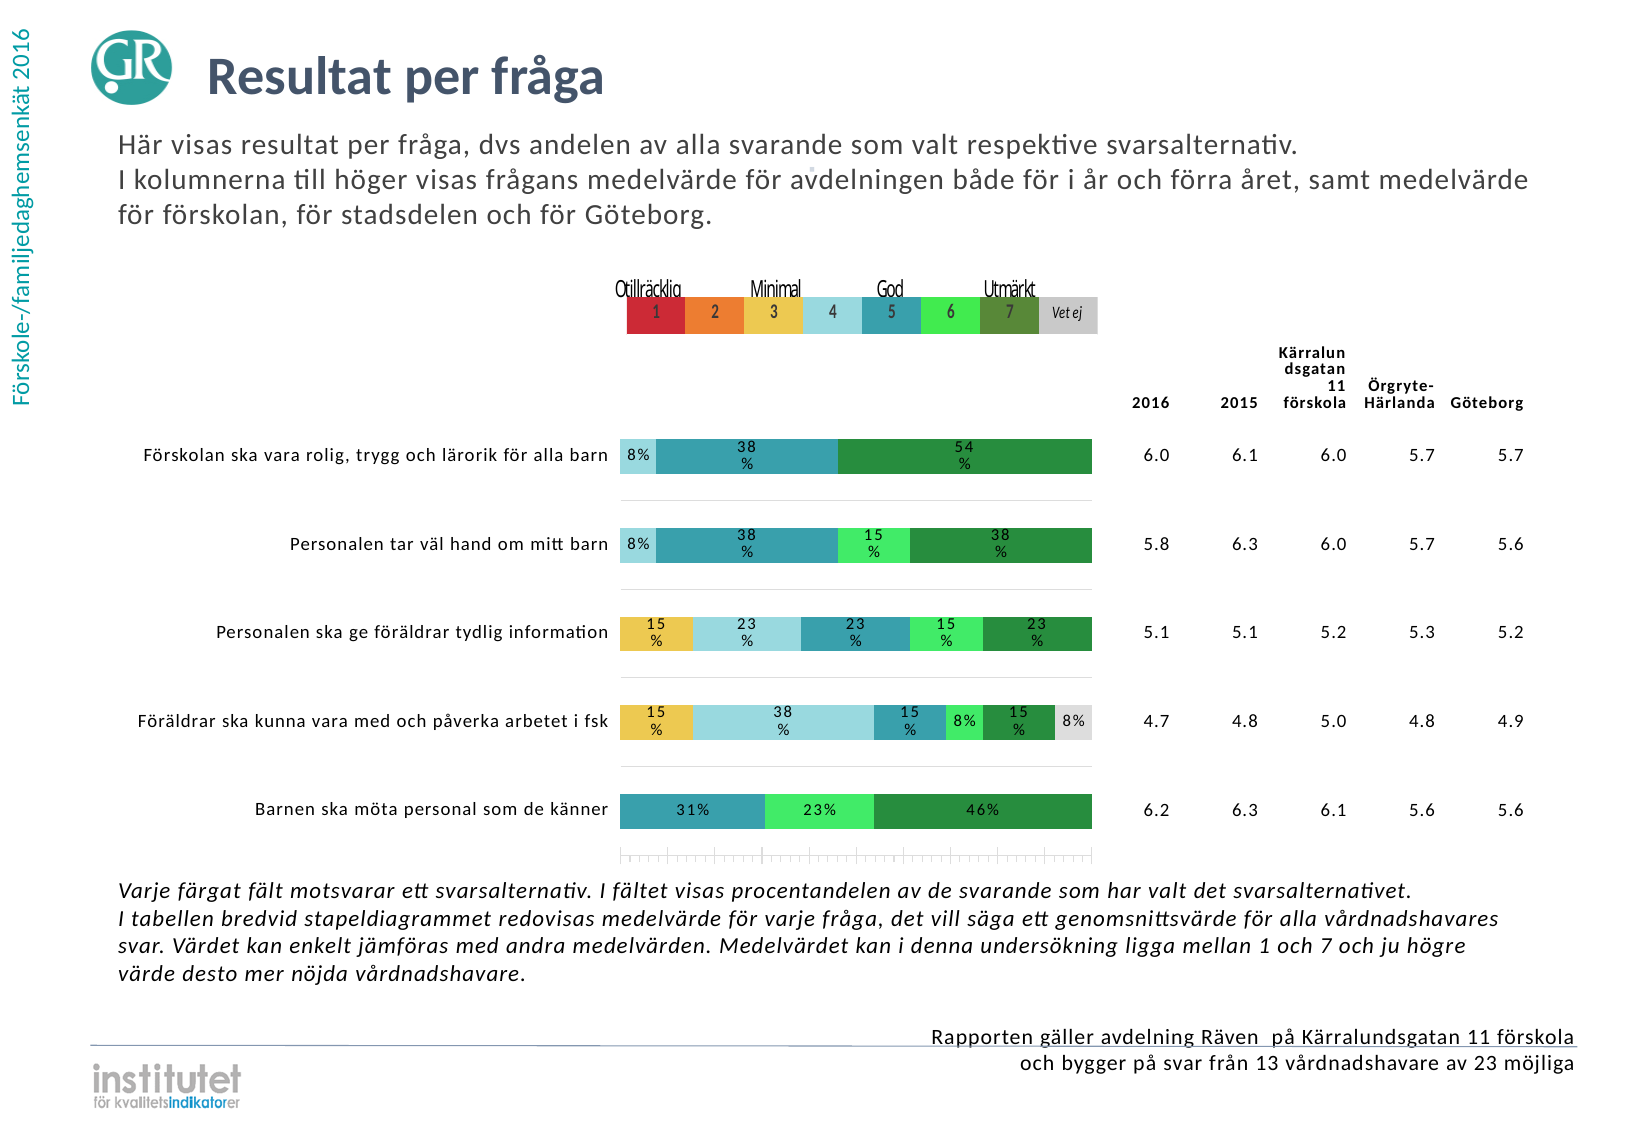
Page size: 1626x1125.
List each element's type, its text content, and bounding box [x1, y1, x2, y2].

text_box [118, 324, 1453, 1039]
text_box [207, 40, 1460, 126]
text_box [118, 875, 1506, 1045]
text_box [118, 153, 1506, 213]
text_box Här visas resultat per fråga, dvs andelen av alla svarande som valt respektive svarsalternativ. I kolumnerna till höger visas frågans medelvärde för avdelningen både för i år och förra året, samt medelvärde för förskolan, för stadsdelen och för Göteborg. [118, 125, 1537, 262]
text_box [118, 1047, 1506, 1052]
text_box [609, 269, 1099, 336]
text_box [17, 1045, 1578, 1111]
